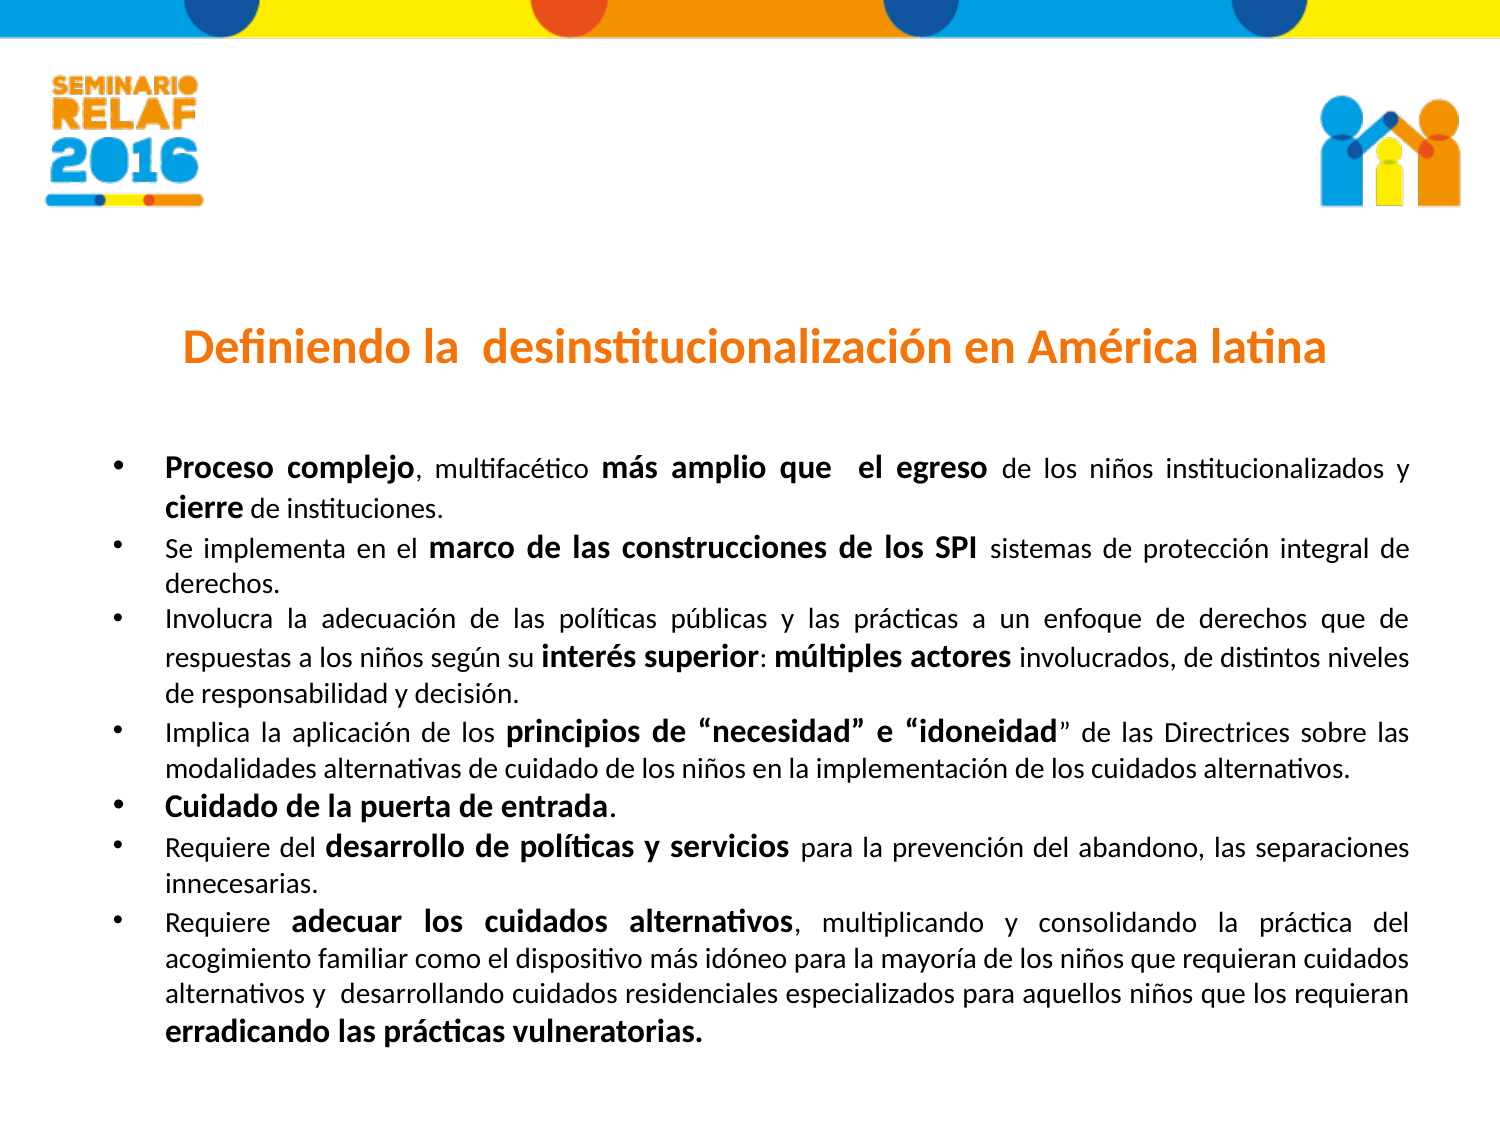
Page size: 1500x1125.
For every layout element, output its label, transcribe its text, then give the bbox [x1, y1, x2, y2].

list Proceso complejo, multifacético más amplio que el egreso de los niños institucionalizados y cierre de instituciones. Se implementa en el marco de las construcciones de los SPI sistemas de protección integral de derechos. Involucra la adecuación de las políticas públicas y las prácticas a un enfoque de derechos que de respuestas a los niños según su interés superior: múltiples actores involucrados, de distintos niveles de responsabilidad y decisión. Implica la aplicación de los principios de “necesidad” e “idoneidad” de las Directrices sobre las modalidades alternativas de cuidado de los niños en la implementación de los cuidados alternativos. Cuidado de la puerta de entrada. Requiere del desarrollo de políticas y servicios para la prevención del abandono, las separaciones innecesarias. Requiere adecuar los cuidados alternativos, multiplicando y consolidando la práctica del acogimiento familiar como el dispositivo más idóneo para la mayoría de los niños que requieran cuidados alternativos y desarrollando cuidados residenciales especializados para aquellos niños que los requieran erradicando las prácticas vulneratorias. [75, 437, 1425, 1068]
picture [0, 0, 1500, 1125]
title Definiendo la desinstitucionalización en América latina [75, 249, 1425, 437]
